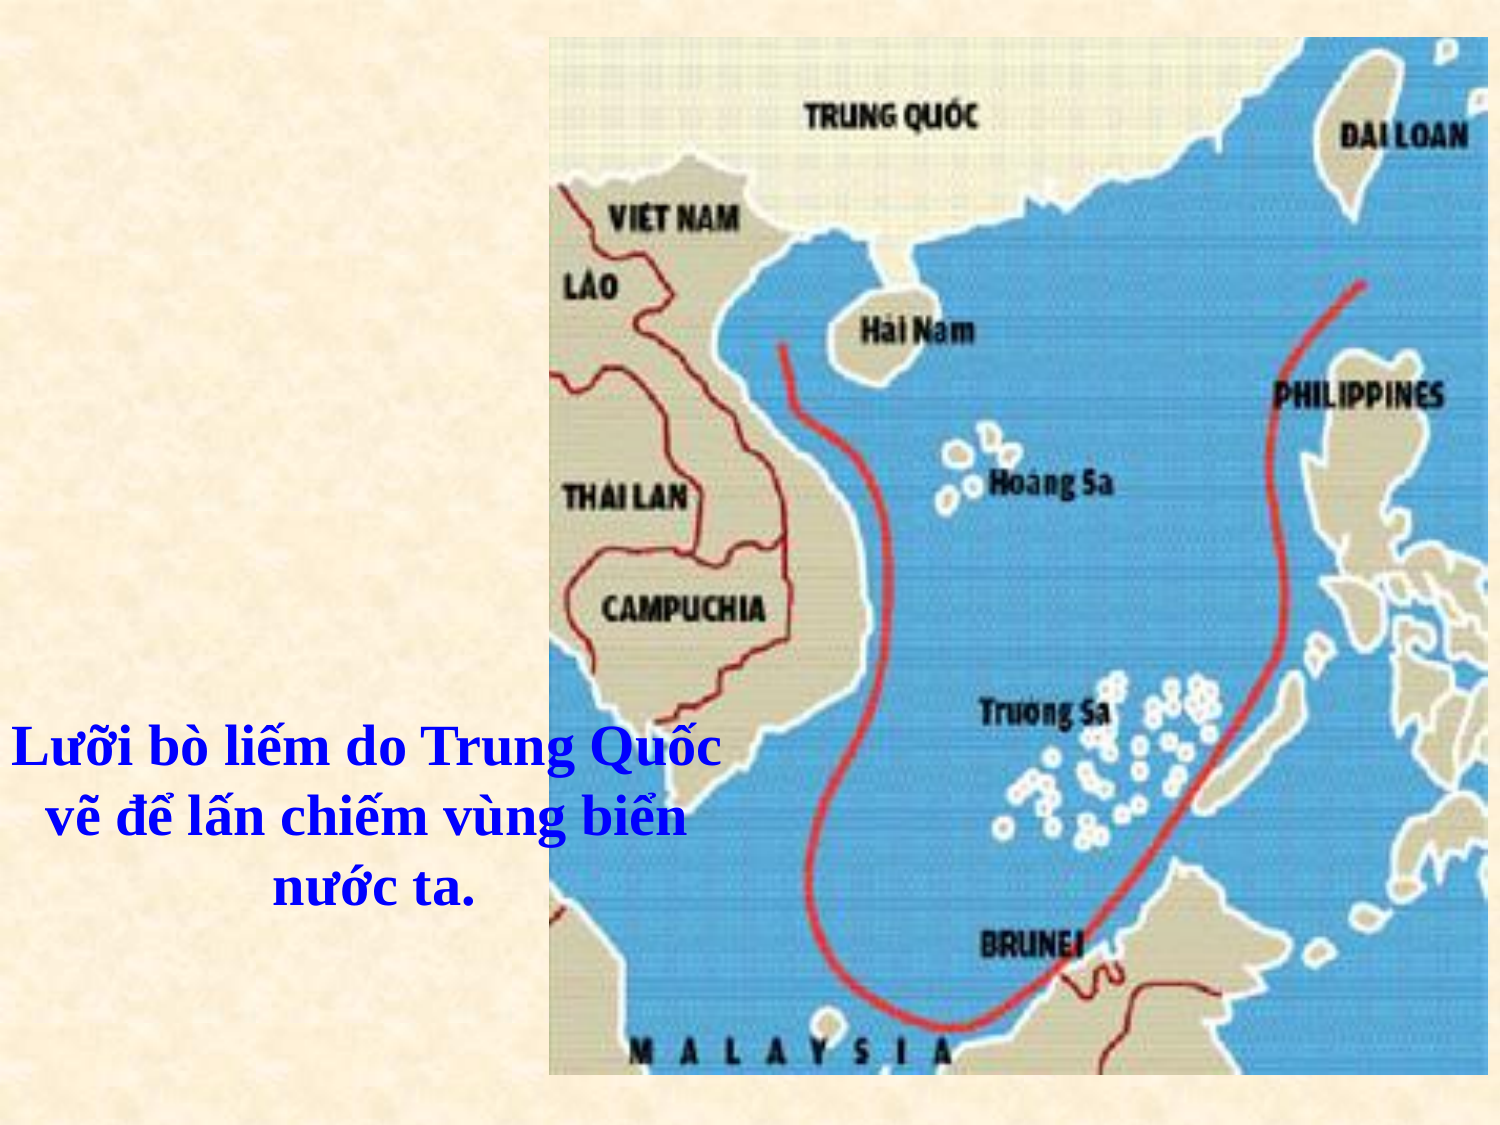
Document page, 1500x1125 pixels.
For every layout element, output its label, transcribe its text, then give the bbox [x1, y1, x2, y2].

text_box Lưỡi bò liếm do Trung Quốc vẽ để lấn chiếm vùng biển nước ta. [0, 699, 544, 925]
picture [0, 0, 1500, 1125]
